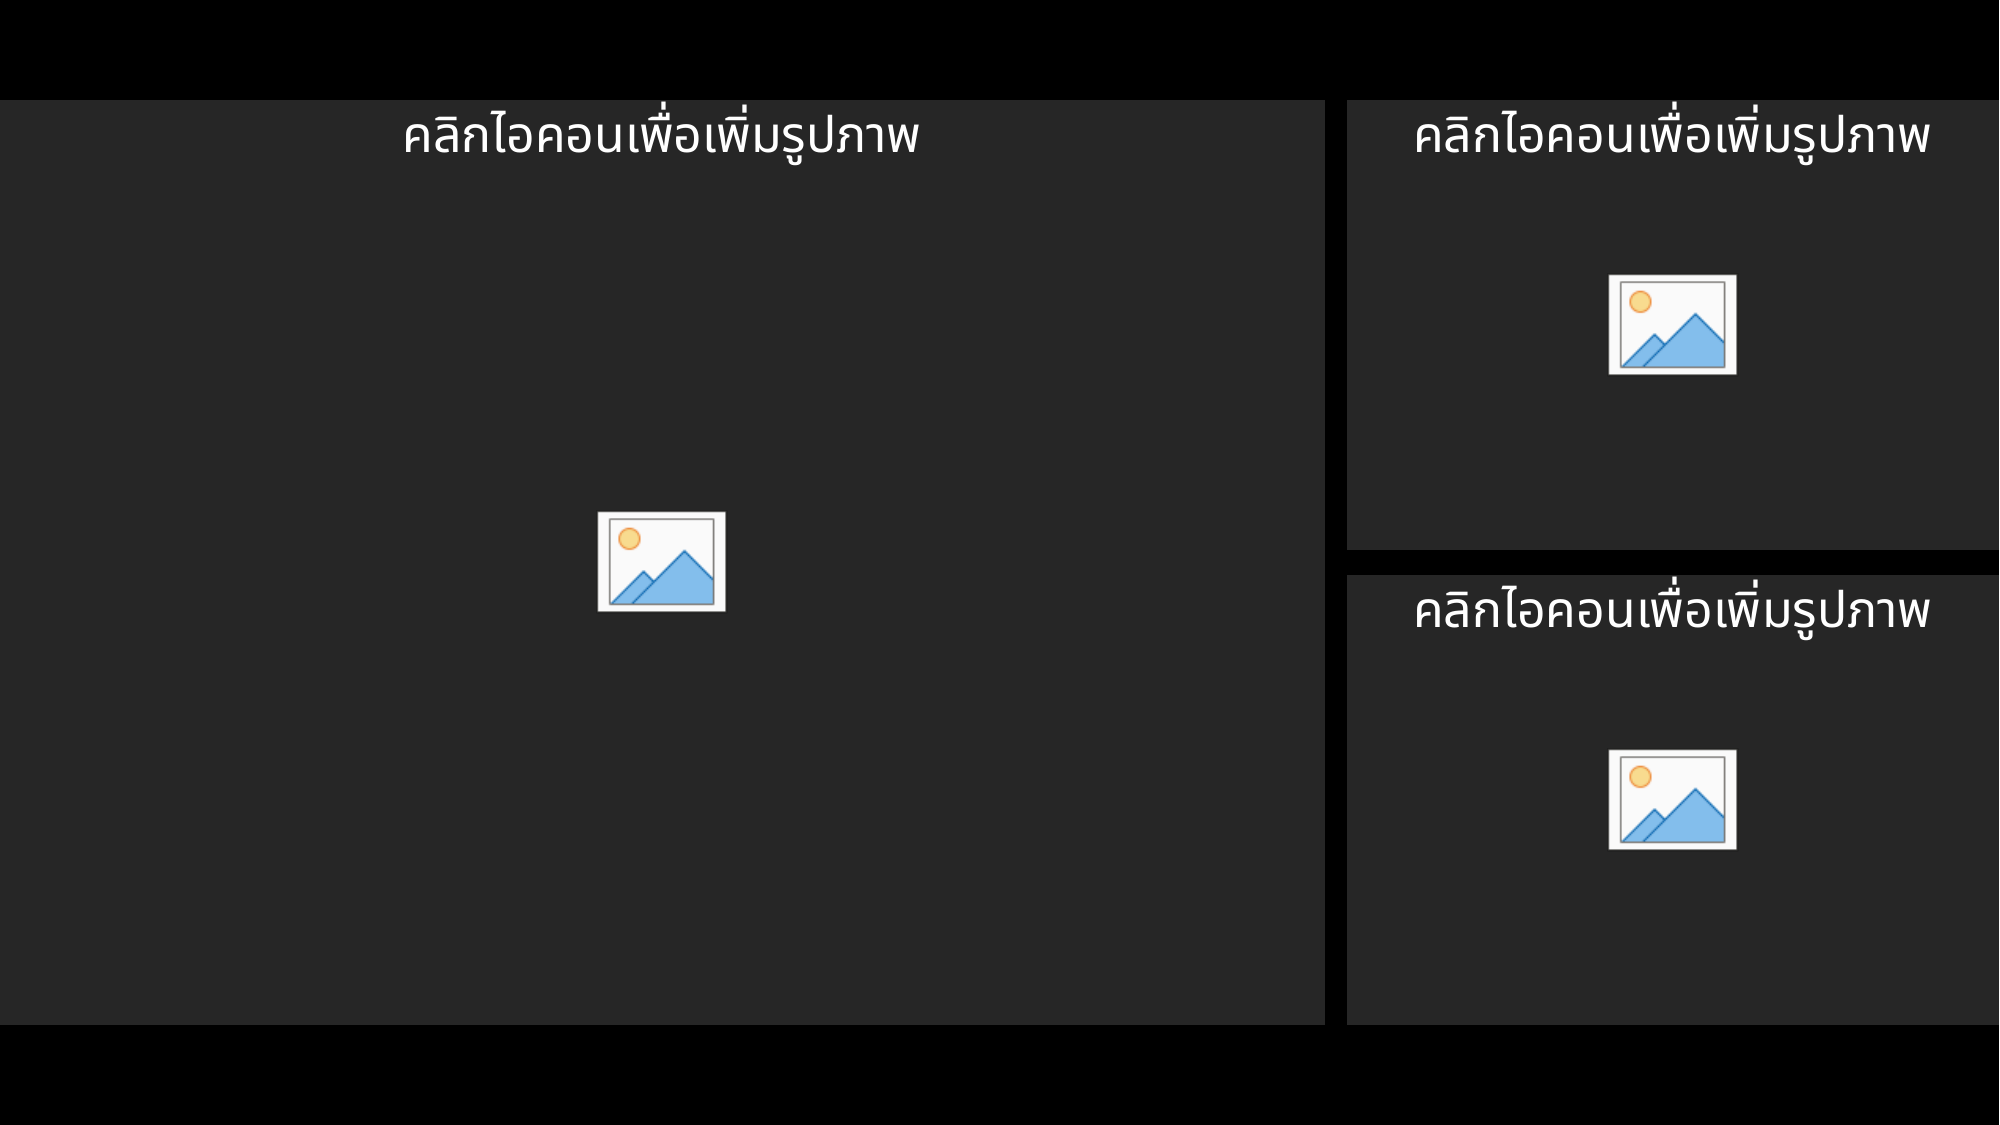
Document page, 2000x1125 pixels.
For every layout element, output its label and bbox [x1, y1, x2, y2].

picture [1346, 99, 2000, 550]
picture [0, 99, 1325, 1025]
picture [1346, 574, 2000, 1025]
